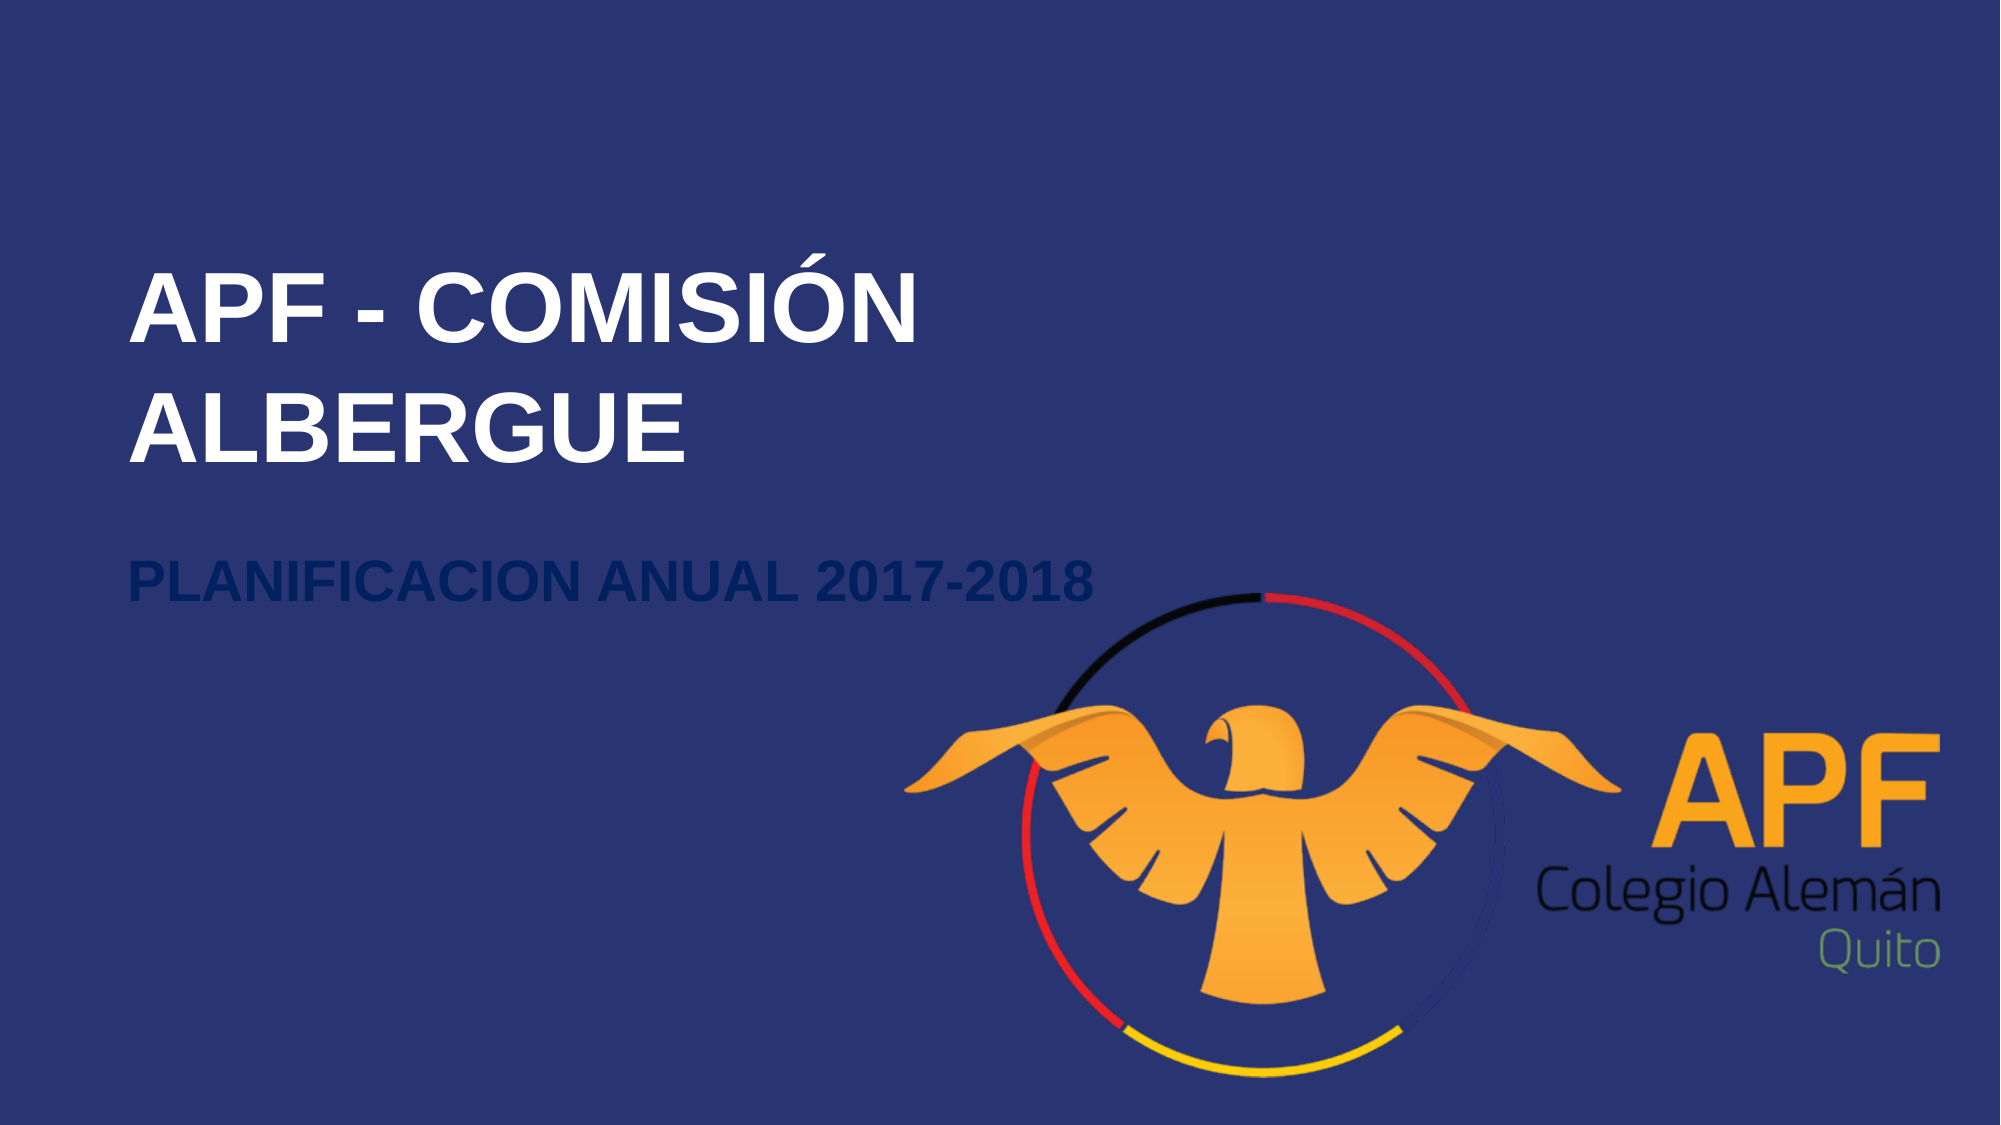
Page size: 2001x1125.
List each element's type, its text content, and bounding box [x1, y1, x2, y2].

subtitle PLANIFICACION ANUAL 2017-2018 [112, 535, 1163, 710]
title APF - COMISIÓN albergue [112, 183, 1247, 491]
picture [903, 593, 1940, 1078]
